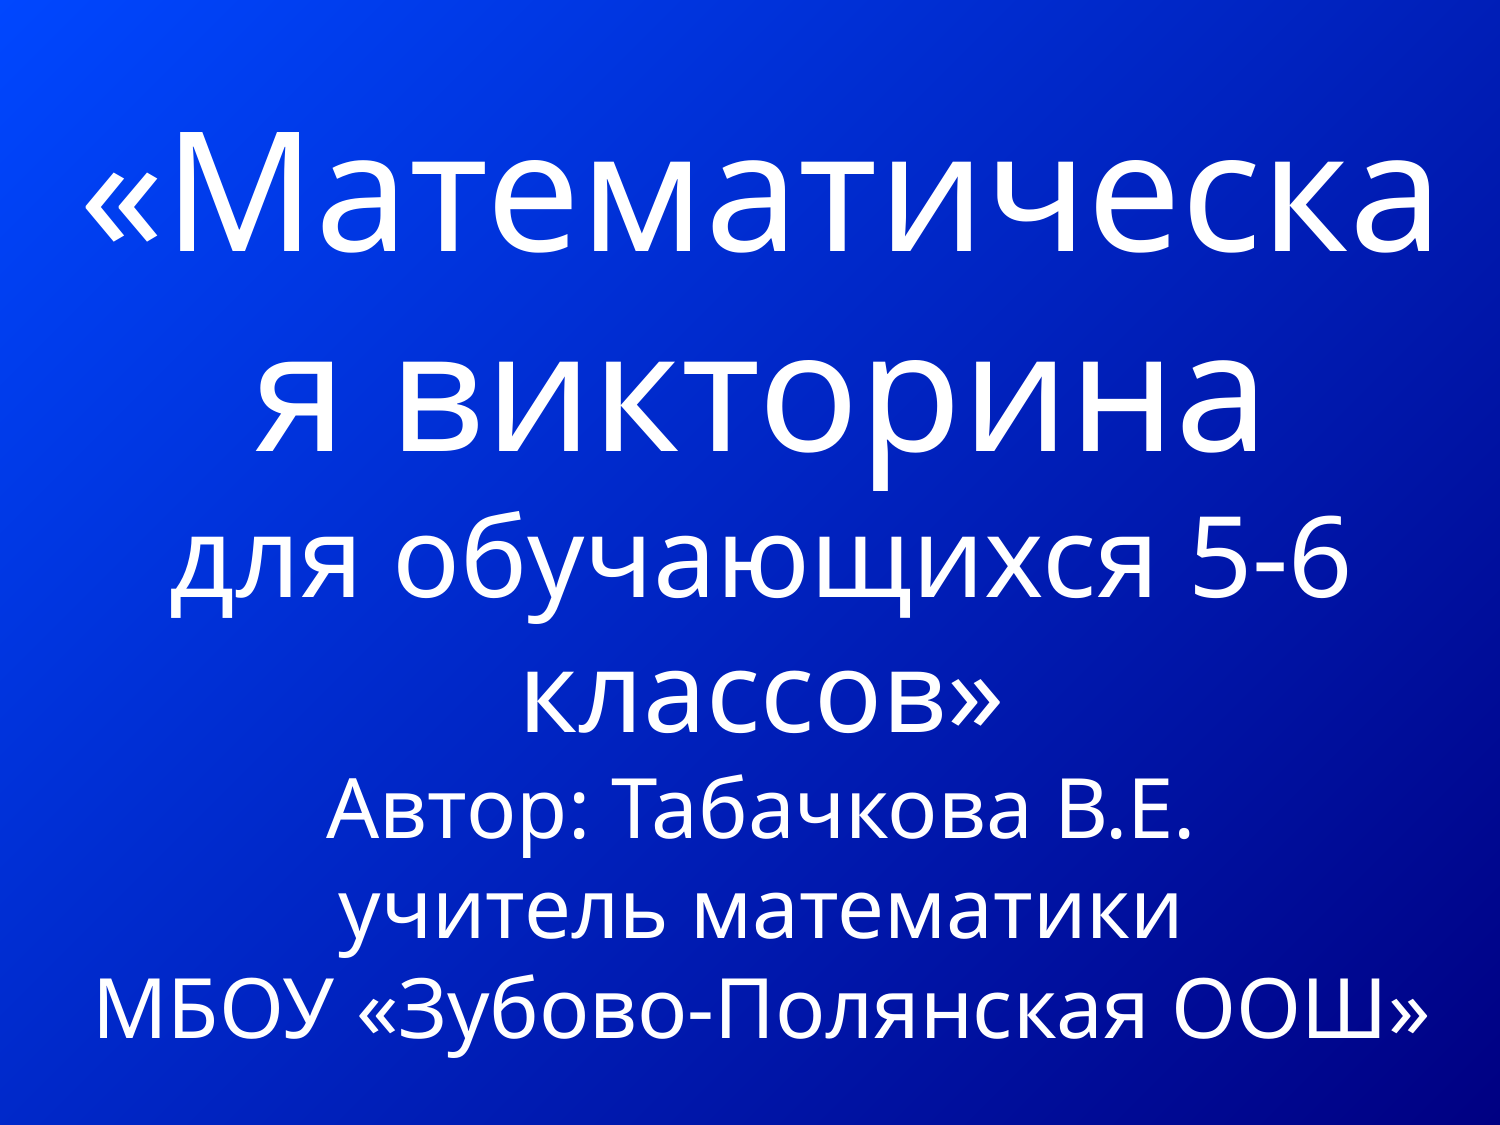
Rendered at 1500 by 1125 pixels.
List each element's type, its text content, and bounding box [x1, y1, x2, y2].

title «Математическая викторина для обучающихся 5-6 классов» Автор: Табачкова В.Е. учитель математики МБОУ «Зубово-Полянская ООШ» [23, 349, 1500, 591]
